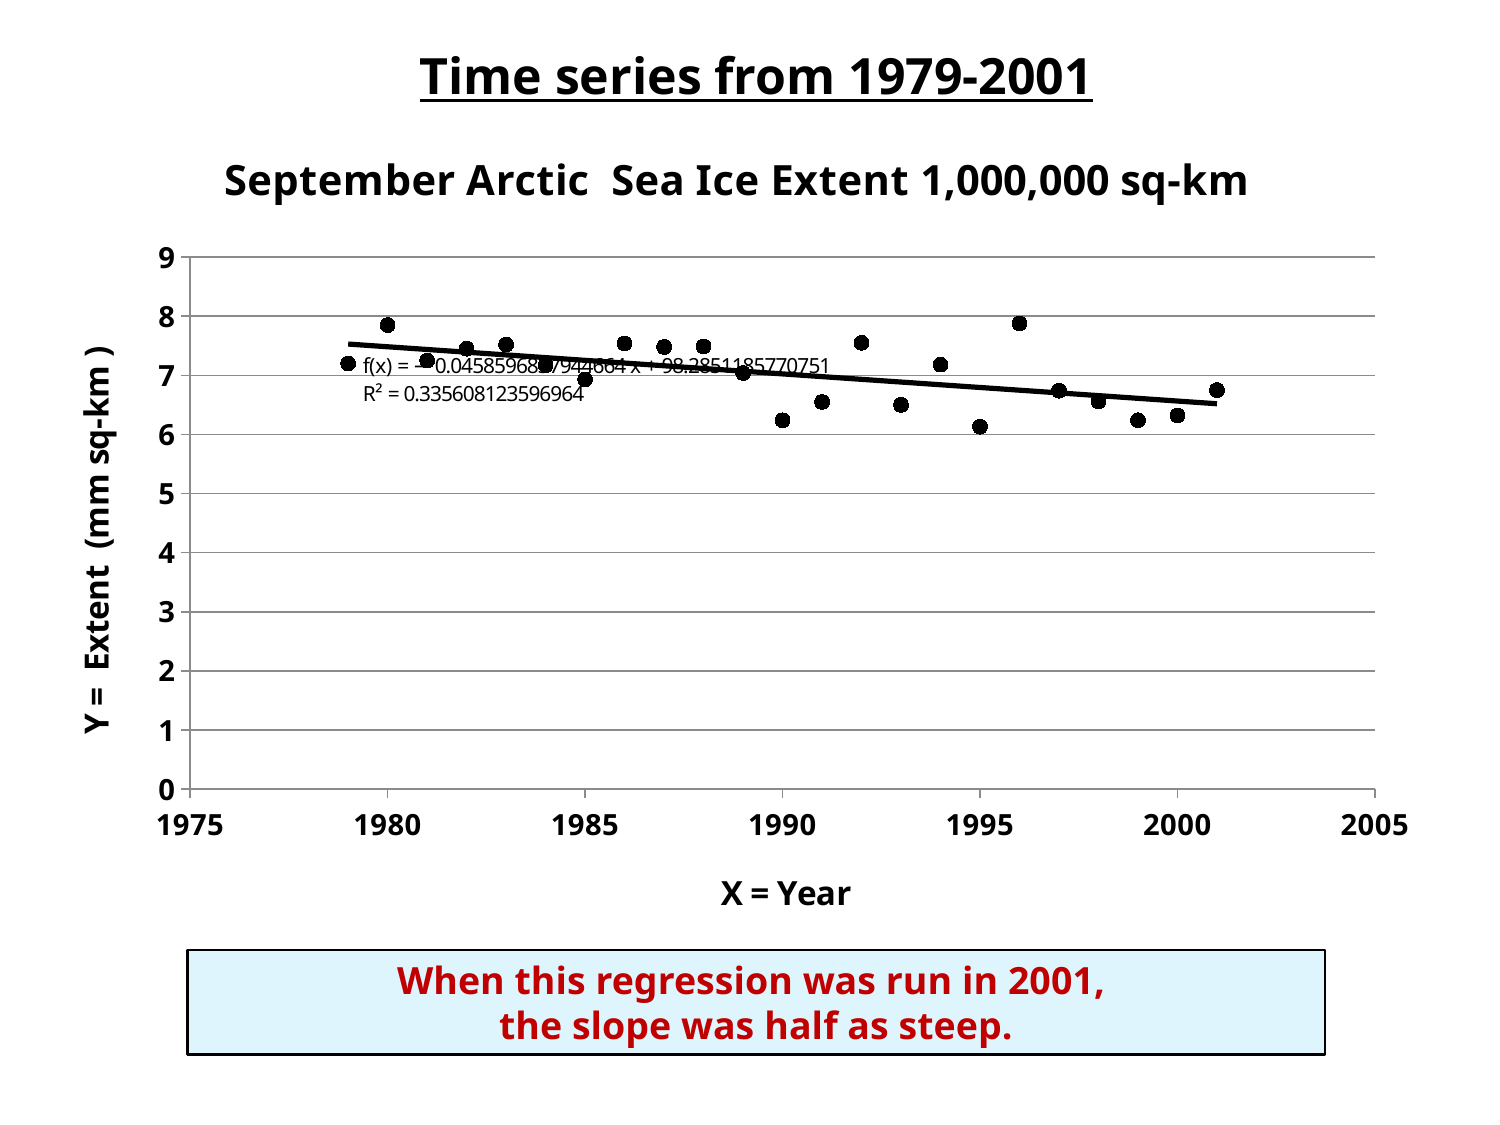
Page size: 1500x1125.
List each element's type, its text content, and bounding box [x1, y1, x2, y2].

chart [37, 112, 1438, 951]
text_box Time series from 1979-2001 [274, 37, 1238, 109]
text_box When this regression was run in 2001, the slope was half as steep. [186, 960, 1326, 1056]
